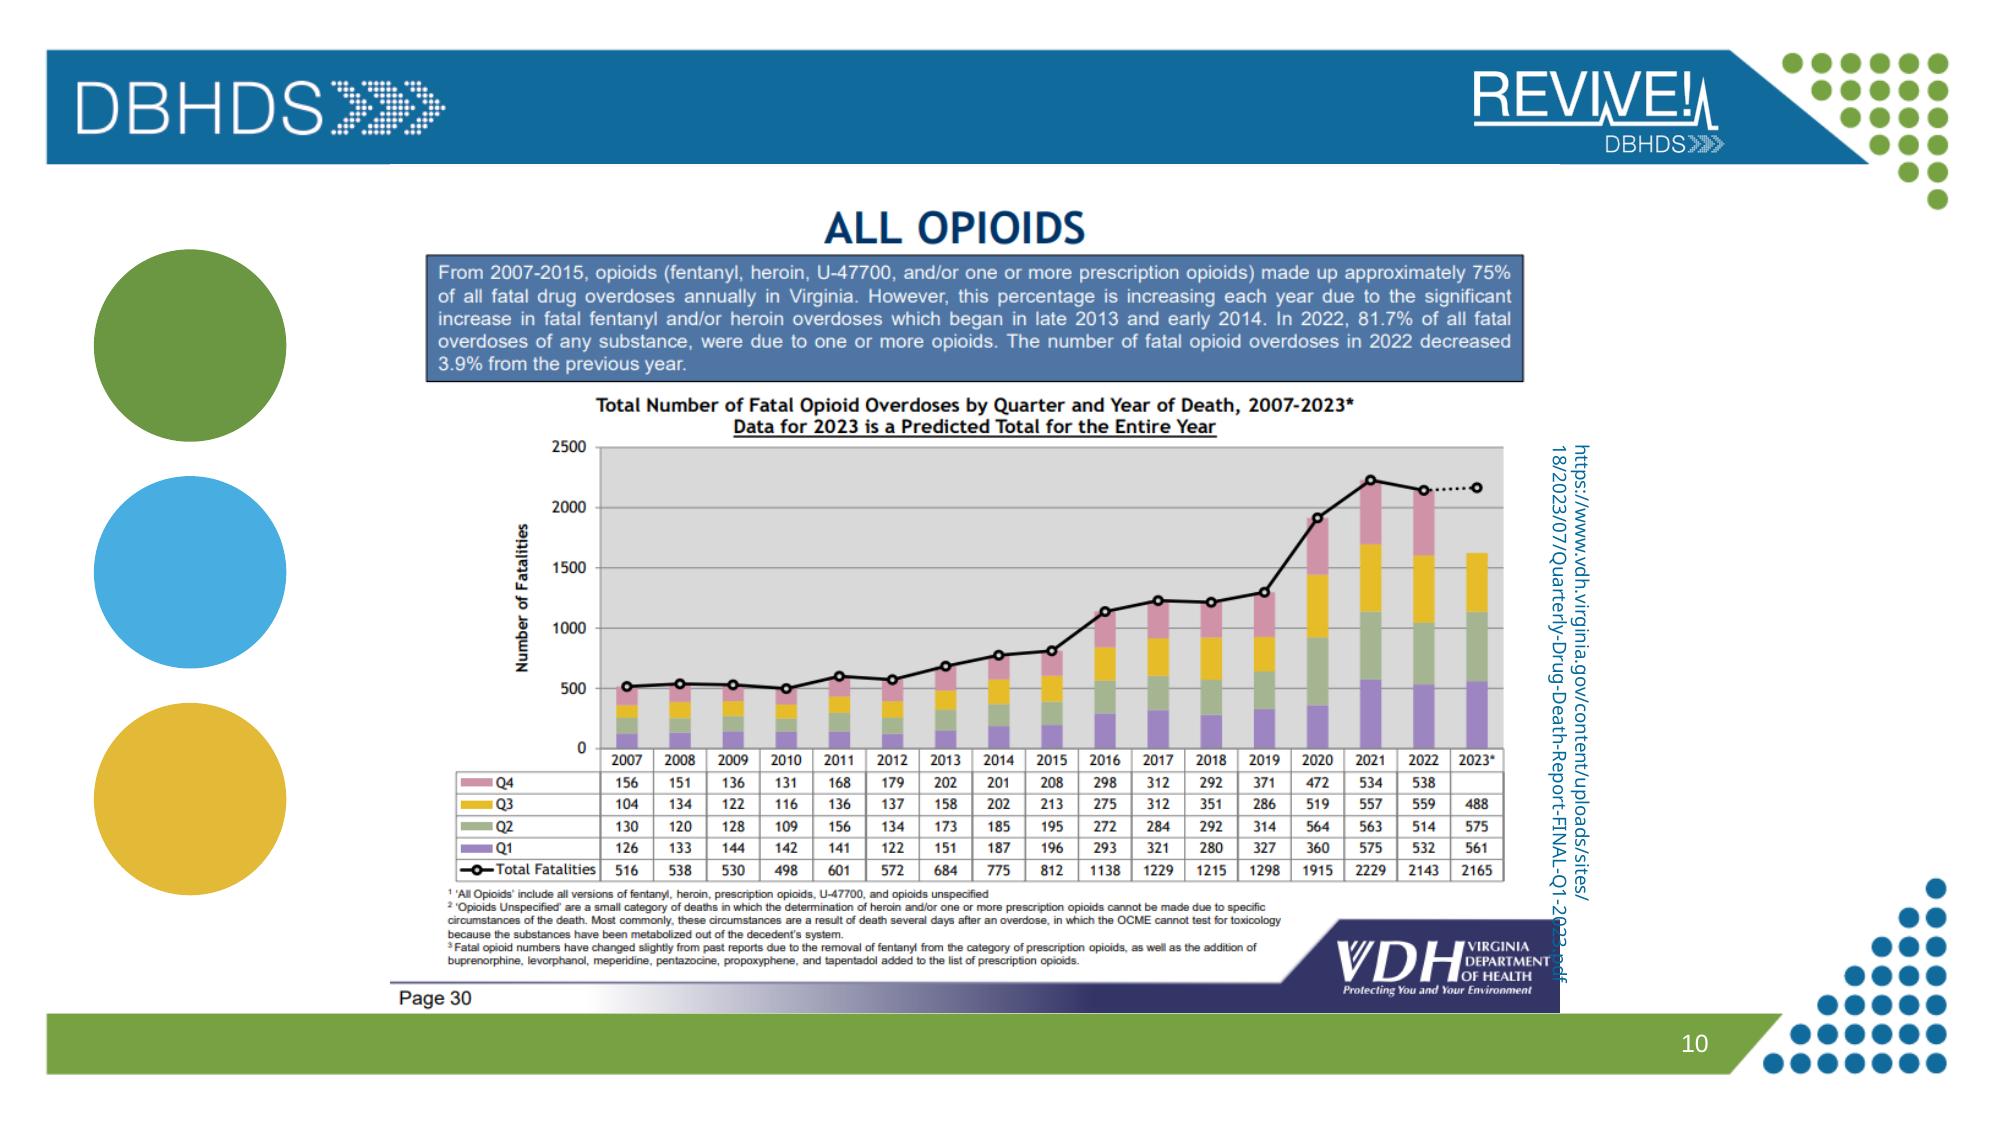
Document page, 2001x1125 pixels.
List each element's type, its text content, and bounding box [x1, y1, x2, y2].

slide_number 10 [1516, 1012, 1725, 1073]
picture [0, 0, 2001, 1125]
text_box https://www.vdh.virginia.gov/content/uploads/sites/18/2023/07/Quarterly-Drug-Death-Report-FINAL-Q1-2023.pdf [1541, 429, 1602, 1034]
